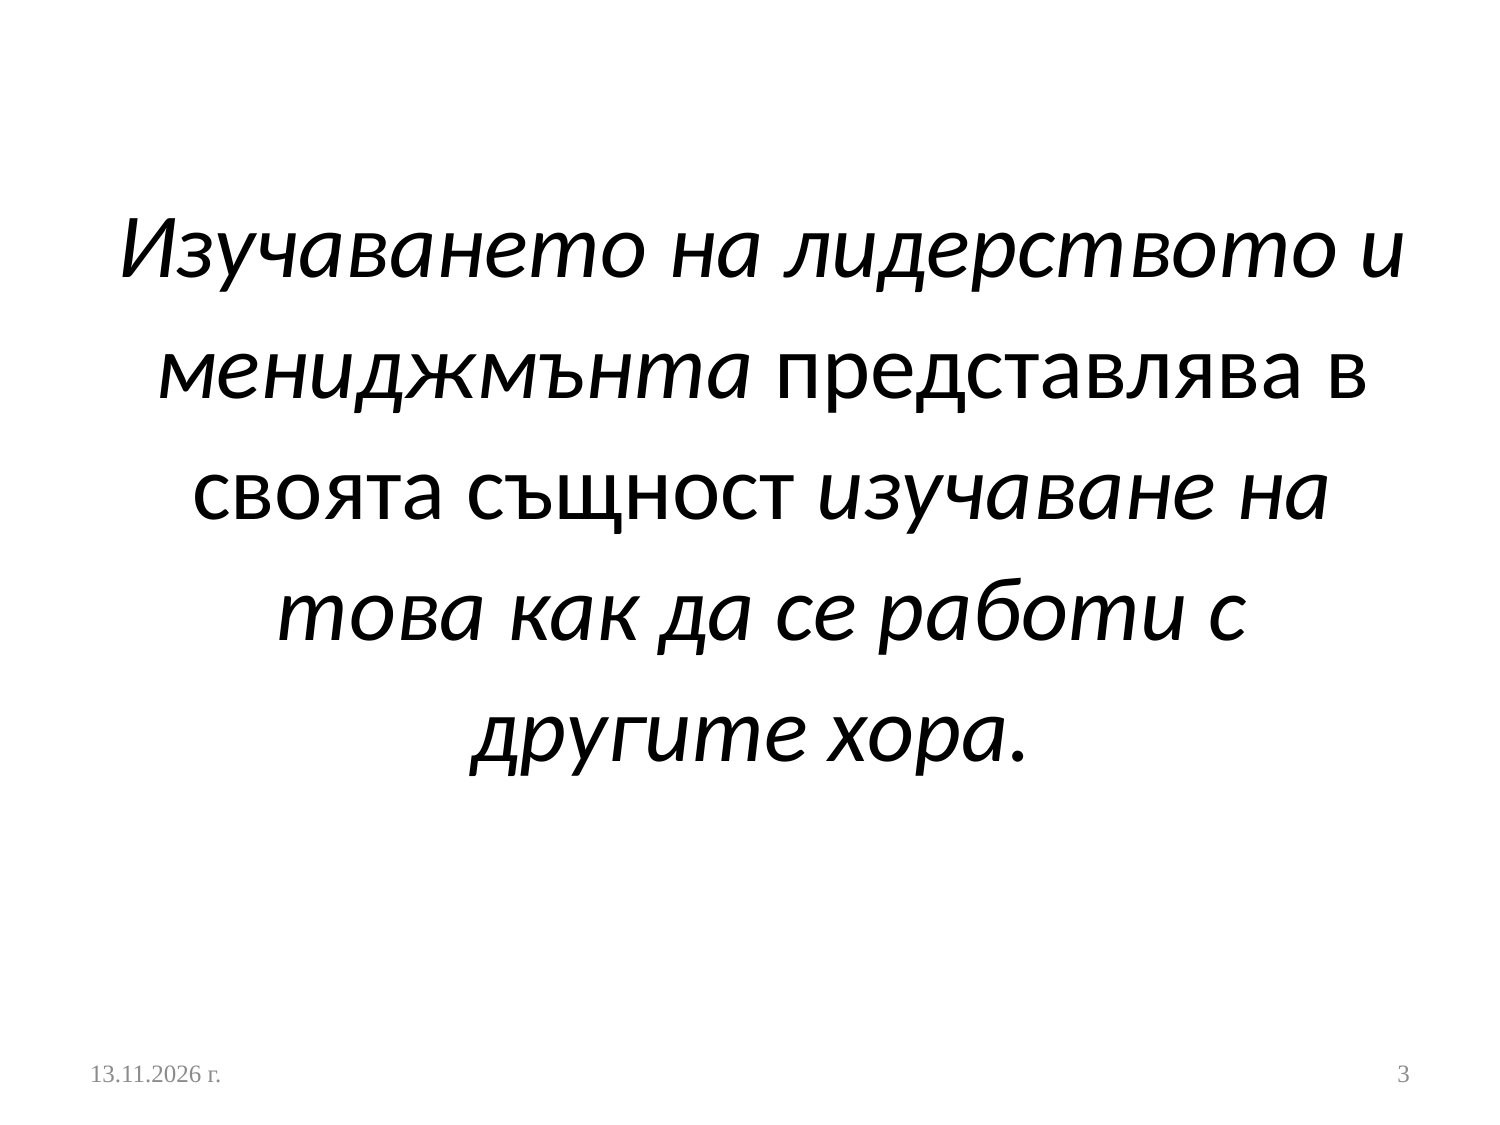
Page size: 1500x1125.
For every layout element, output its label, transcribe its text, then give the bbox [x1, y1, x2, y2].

title Изучаването на лидерството и мениджмънта представлява в своята същност изучаване на това как да се работи с другите хора. [87, 50, 1438, 975]
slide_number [75, 1042, 425, 1103]
slide_number 3 [1074, 1042, 1425, 1103]
